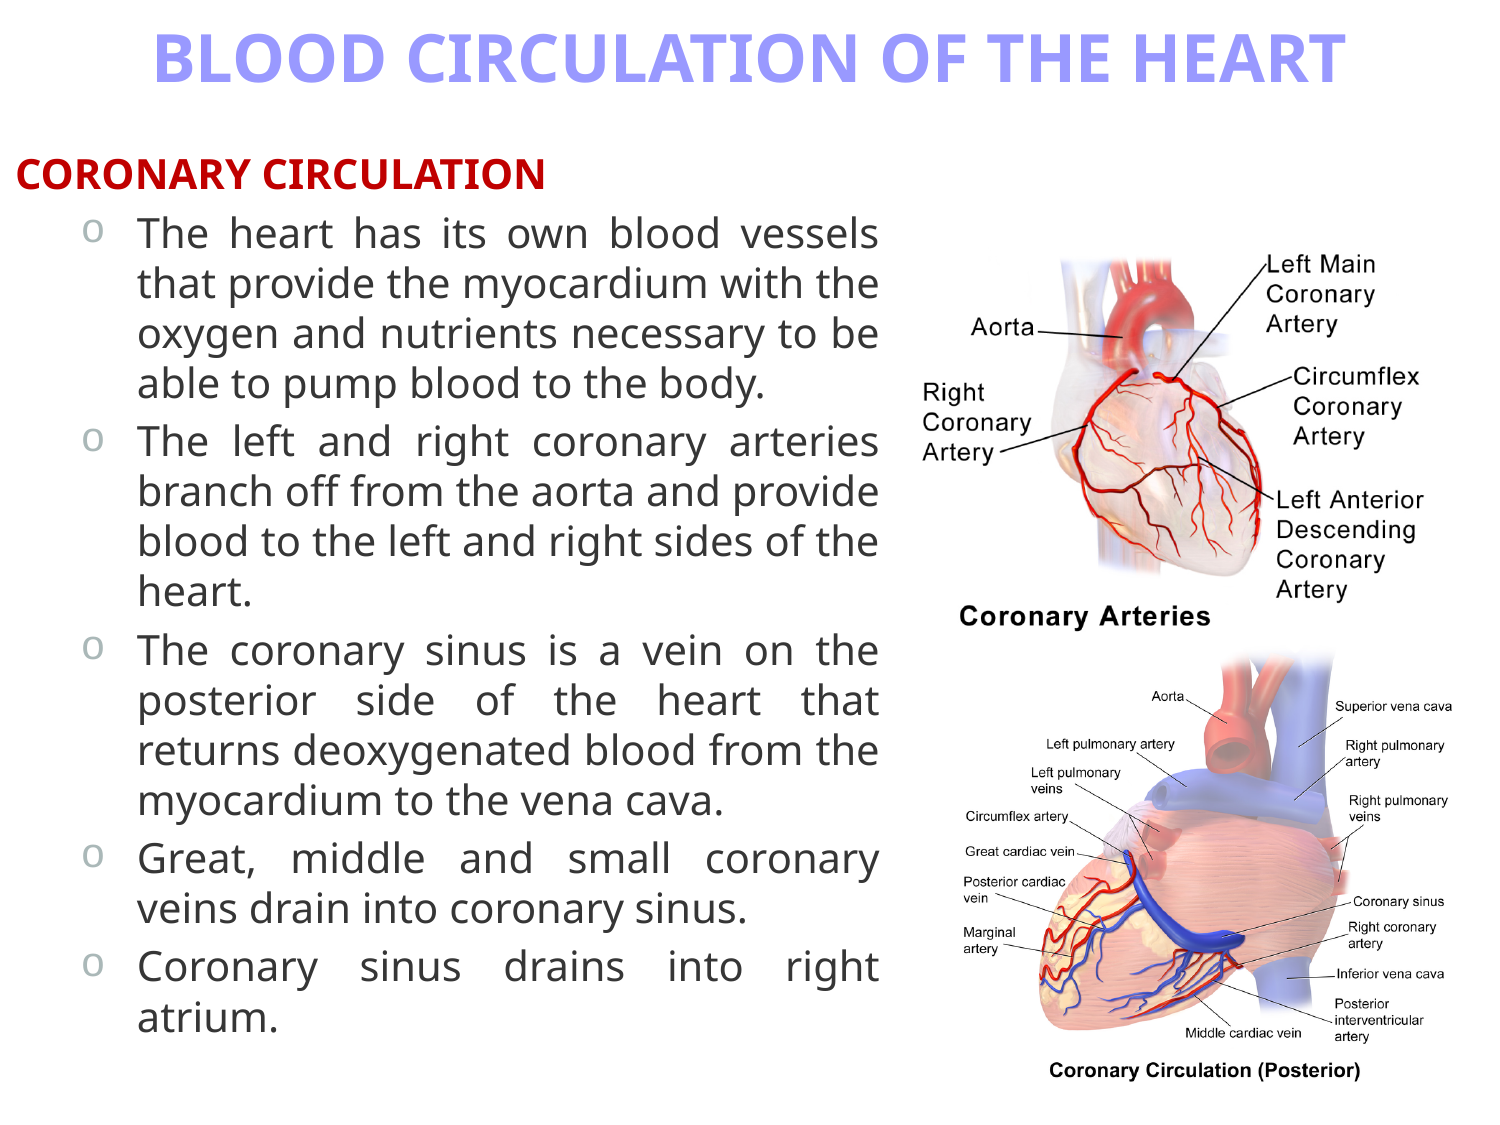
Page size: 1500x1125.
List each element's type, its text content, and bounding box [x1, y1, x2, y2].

text_box BLOOD CIRCULATION OF THE HEART [0, 8, 1500, 130]
picture [891, 220, 1457, 1092]
list CORONARY CIRCULATION The heart has its own blood vessels that provide the myocardium with the oxygen and nutrients necessary to be able to pump blood to the body. The left and right coronary arteries branch off from the aorta and provide blood to the left and right sides of the heart. The coronary sinus is a vein on the posterior side of the heart that returns deoxygenated blood from the myocardium to the vena cava. Great, middle and small coronary veins drain into coronary sinus. Coronary sinus drains into right atrium. [0, 140, 896, 1105]
